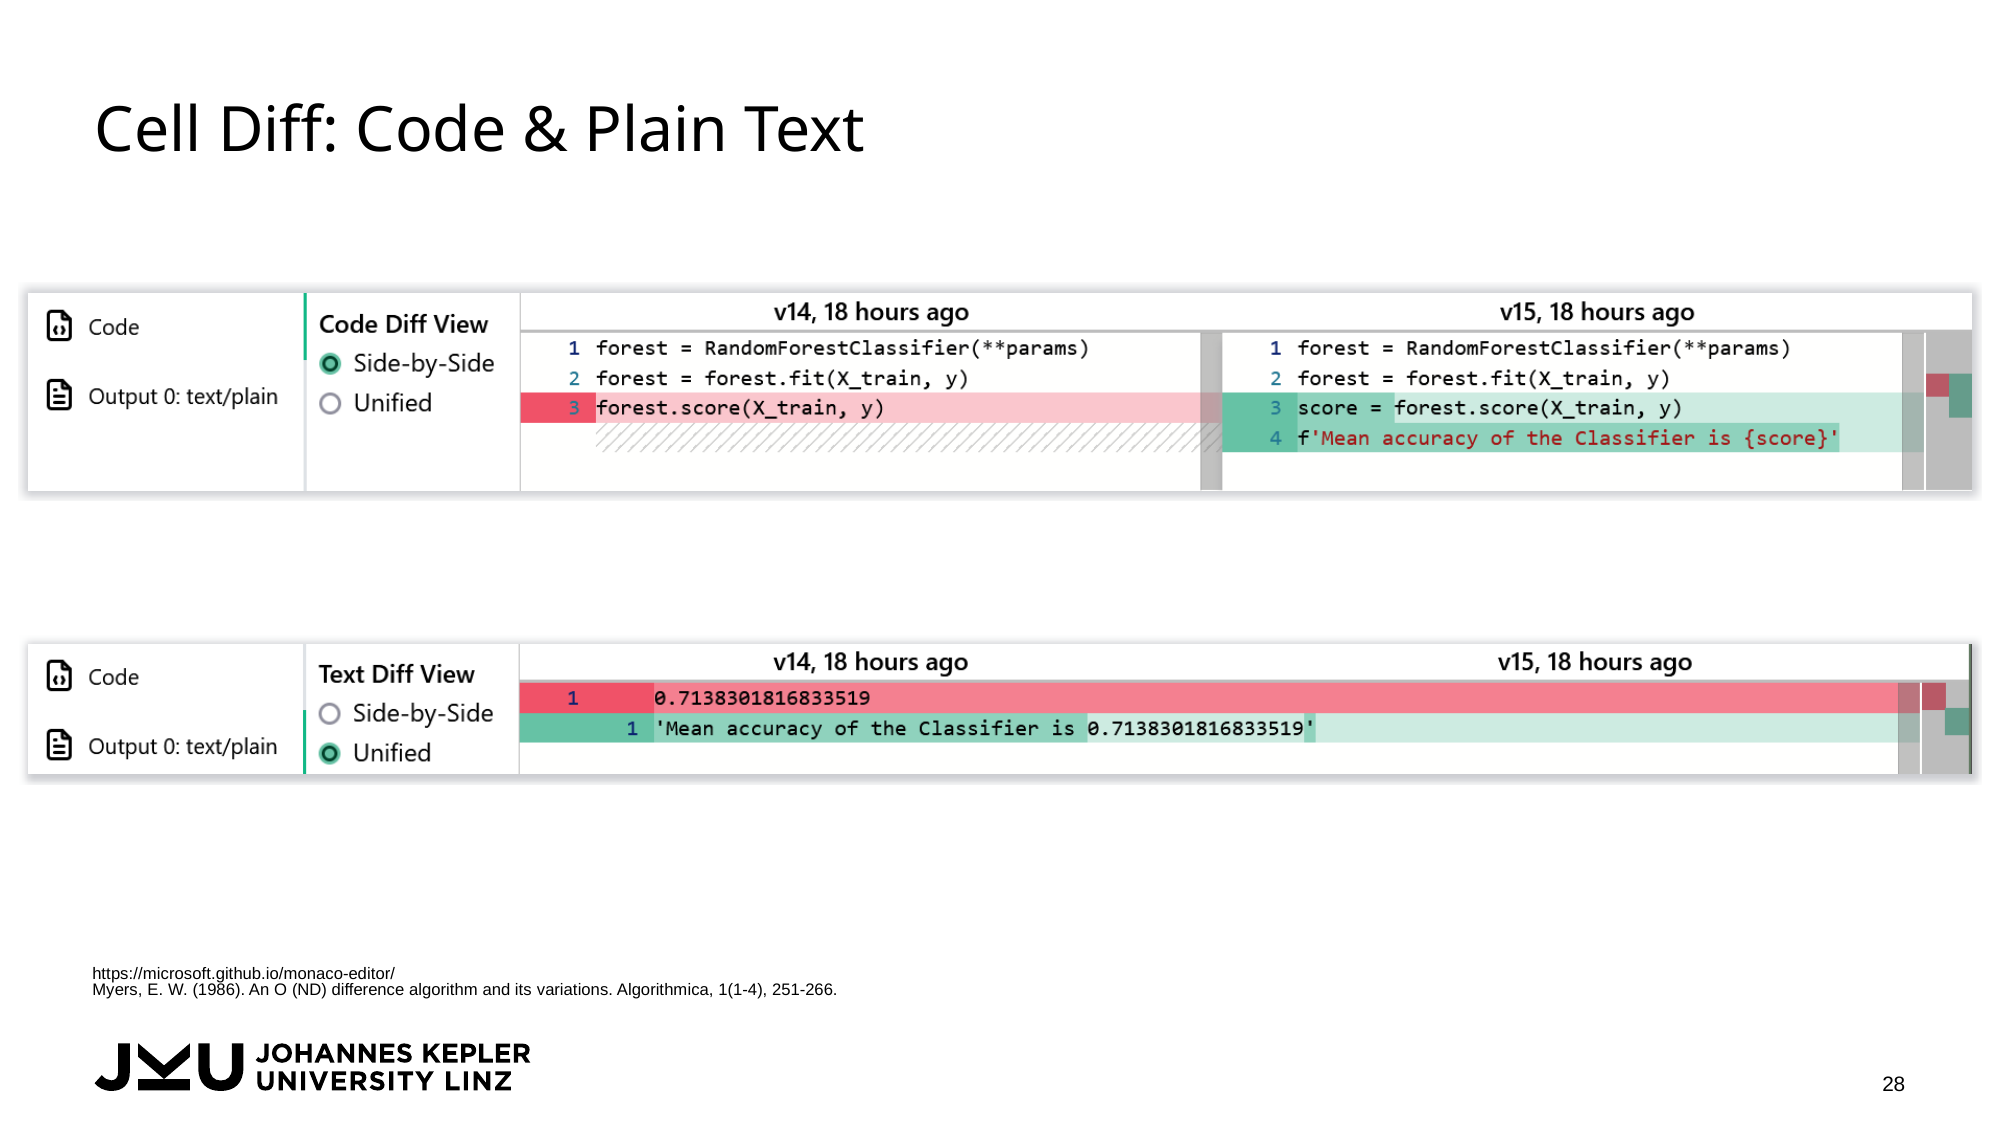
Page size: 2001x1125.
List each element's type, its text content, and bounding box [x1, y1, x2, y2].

picture [28, 293, 1972, 491]
title Cell Diff: Code & Plain Text [79, 94, 1905, 257]
slide_number 28 [1807, 1042, 1921, 1103]
picture [28, 644, 1972, 774]
list https://microsoft.github.io/monaco-editor/ Myers, E. W. (1986). An O (ND) difference algorithm and its variations. Algorithmica, 1(1-4), 251-266. [77, 961, 1905, 1007]
